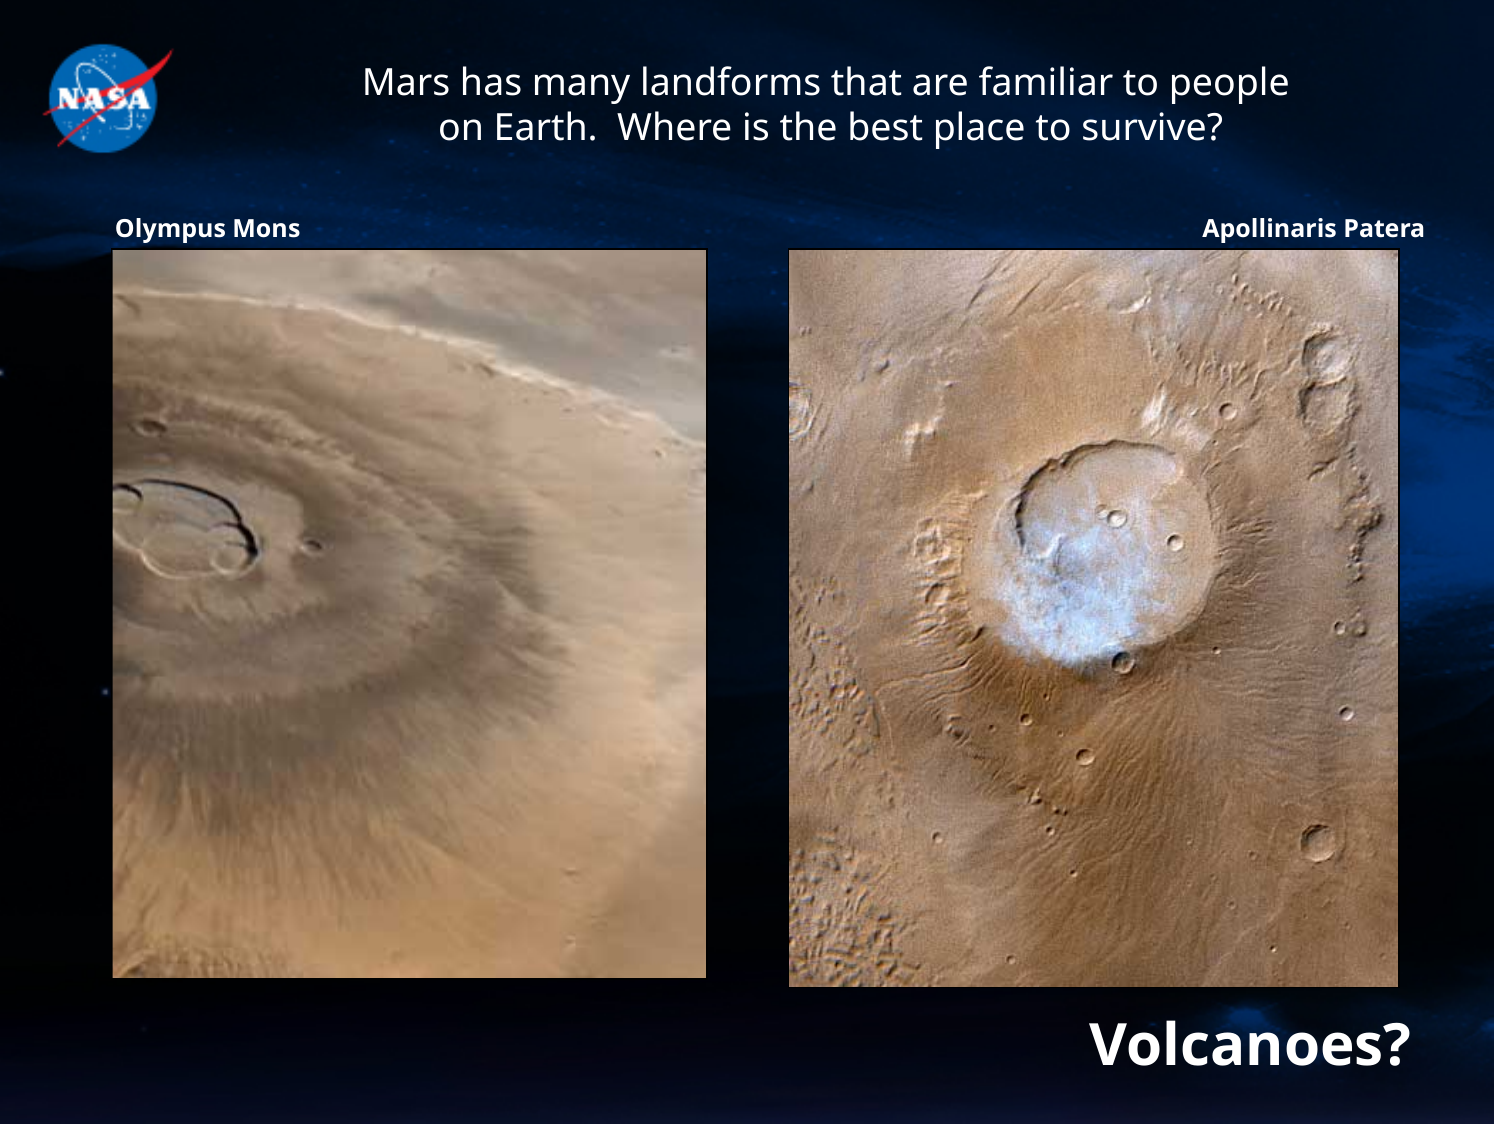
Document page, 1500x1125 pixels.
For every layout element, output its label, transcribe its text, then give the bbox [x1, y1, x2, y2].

text_box Apollinaris Patera [1187, 204, 1475, 250]
picture [0, 0, 1494, 1124]
text_box Mars has many landforms that are familiar to people on Earth. Where is the best place to survive? [162, 50, 1500, 156]
text_box Volcanoes? [1074, 999, 1500, 1086]
text_box Olympus Mons [99, 204, 388, 250]
